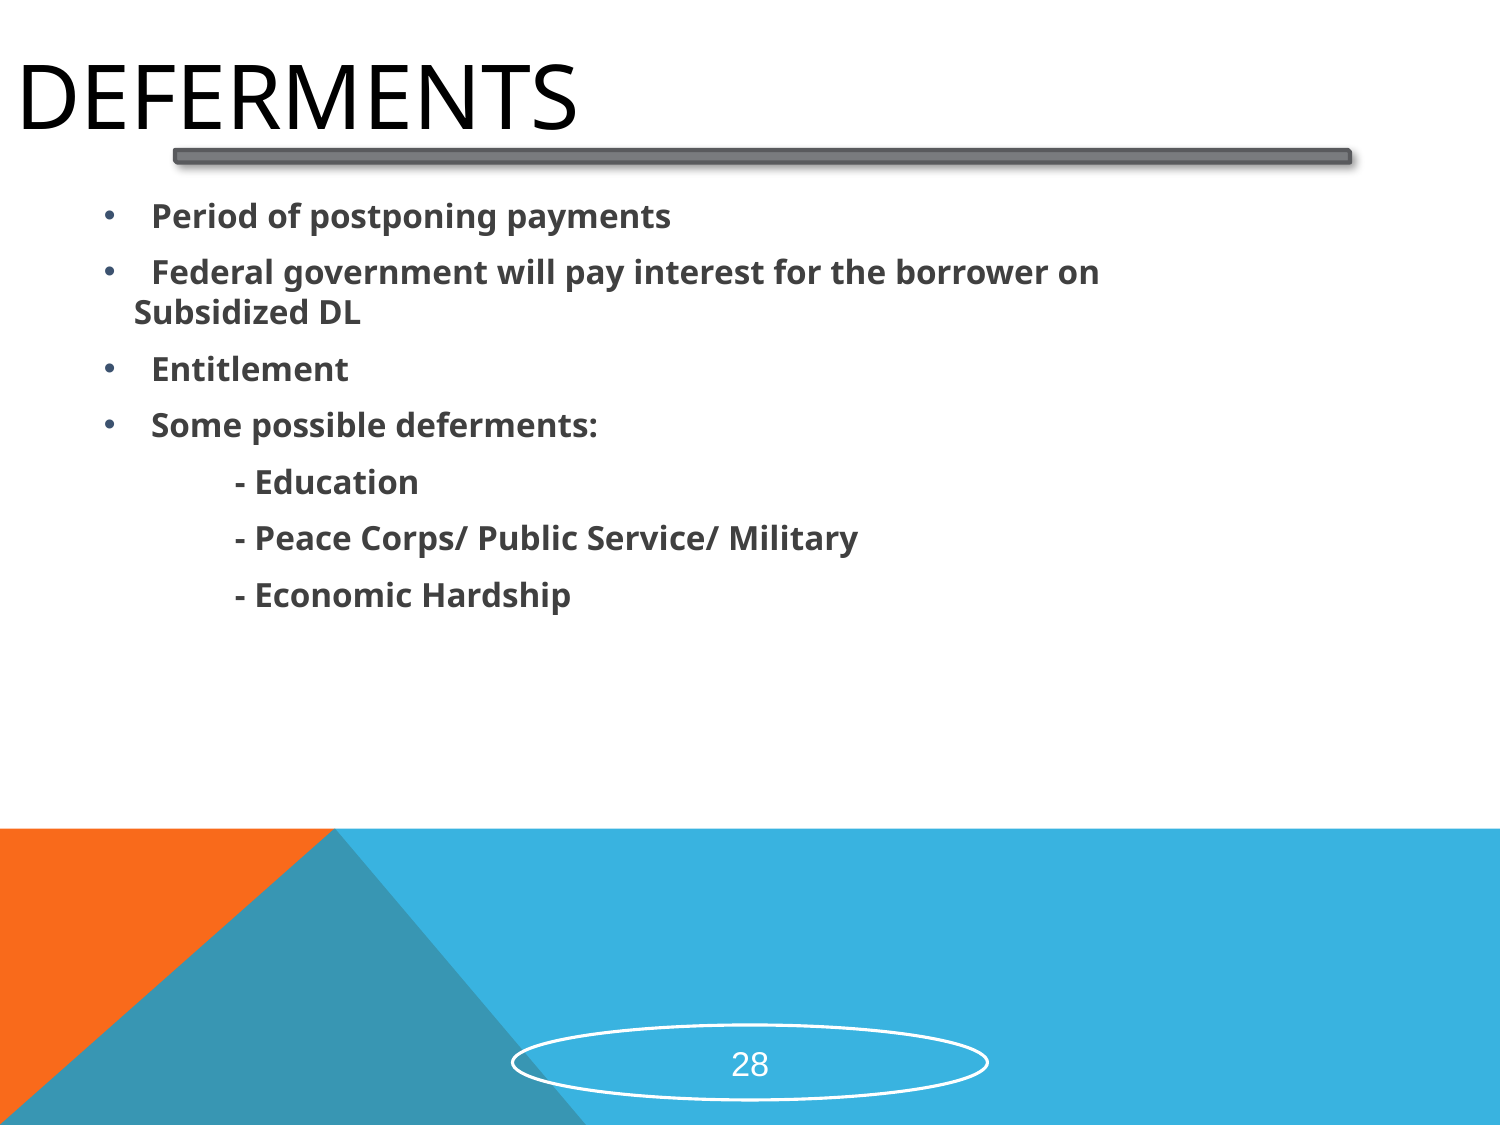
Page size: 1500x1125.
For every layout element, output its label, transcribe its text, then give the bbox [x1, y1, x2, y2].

slide_number 28 [510, 1023, 989, 1102]
title Deferments [0, 0, 1375, 188]
text_box [172, 147, 1353, 165]
list Period of postponing payments Federal government will pay interest for the borrower on Subsidized DL Entitlement Some possible deferments: - Education - Peace Corps/ Public Service/ Military - Economic Hardship [62, 187, 1213, 825]
